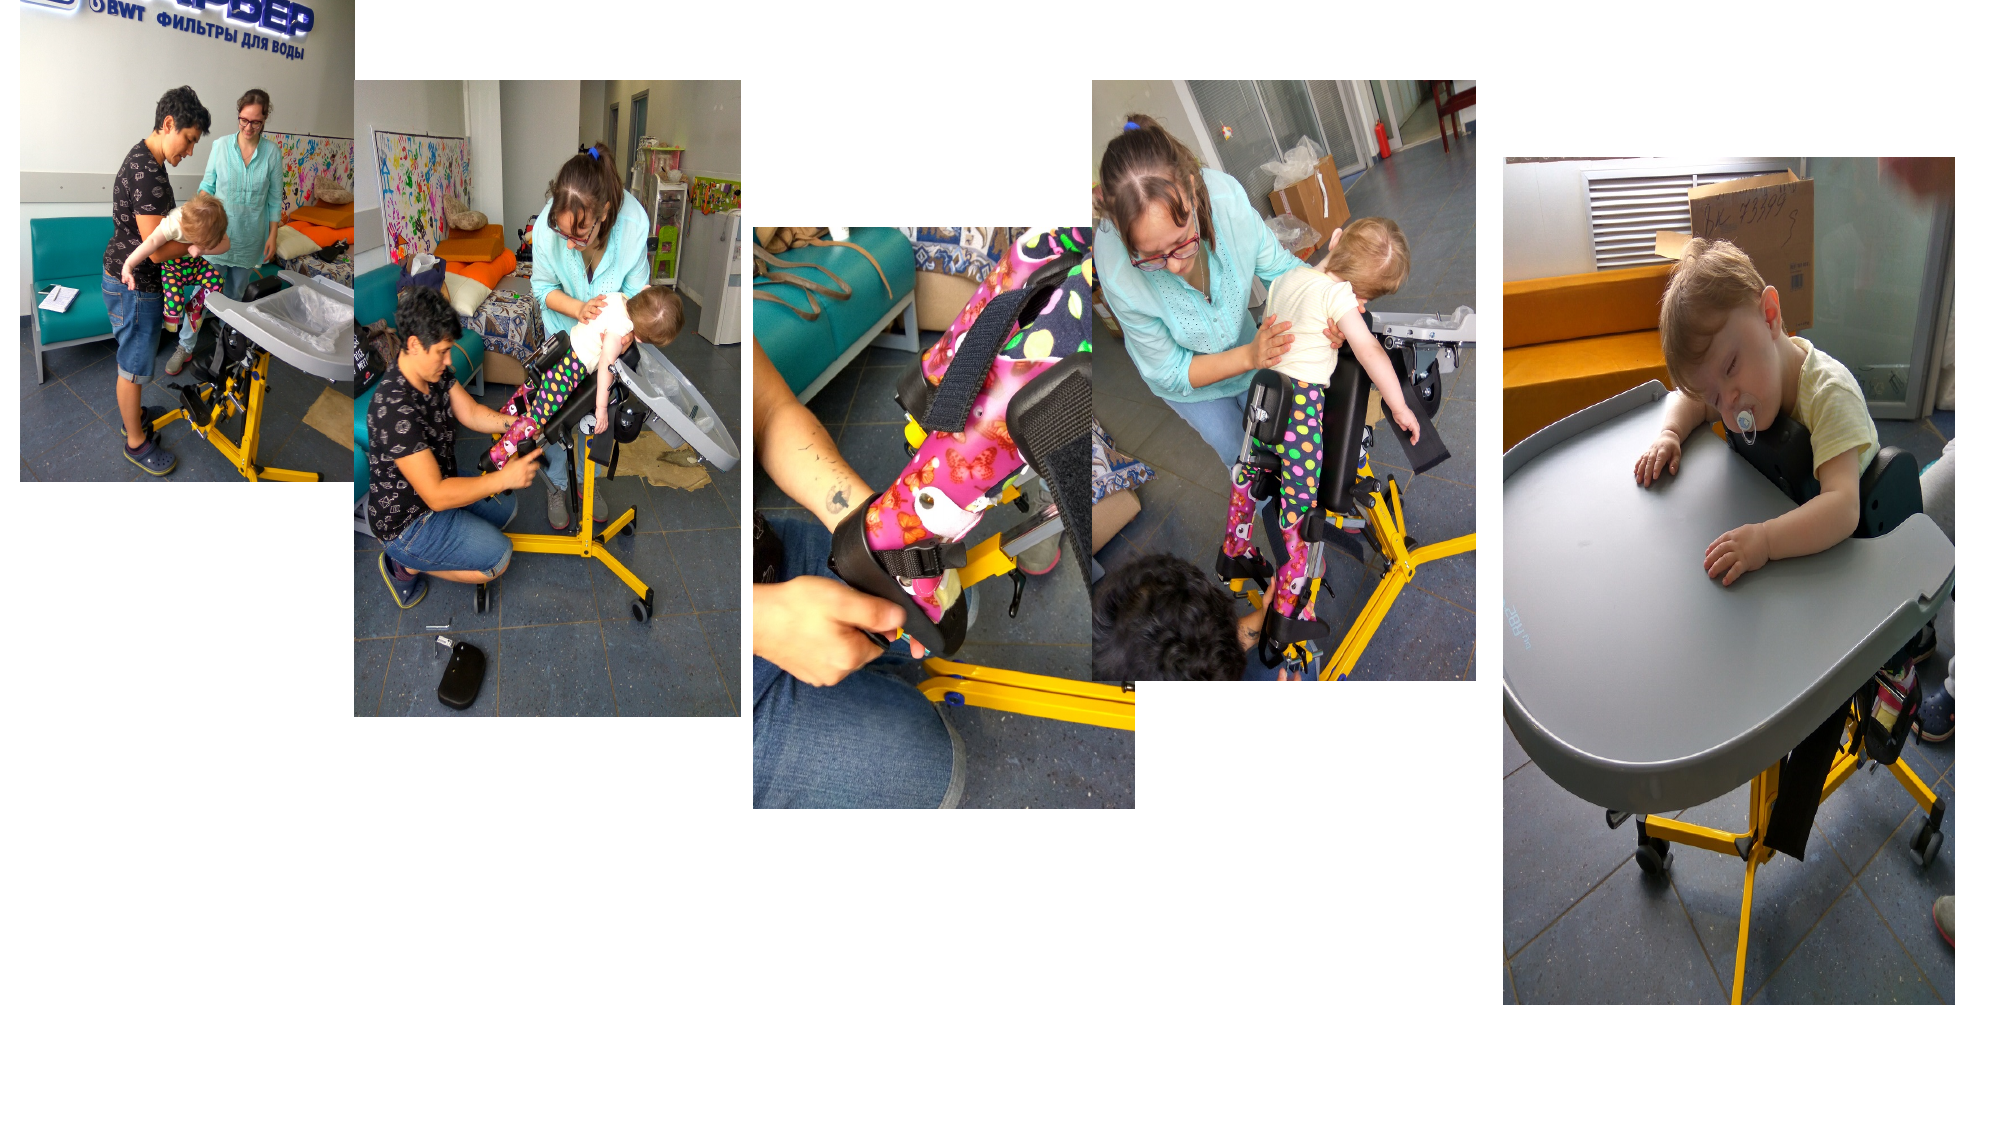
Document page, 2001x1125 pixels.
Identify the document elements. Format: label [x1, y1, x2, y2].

picture [752, 80, 1476, 809]
picture [20, 0, 741, 717]
picture [1502, 157, 1955, 1006]
